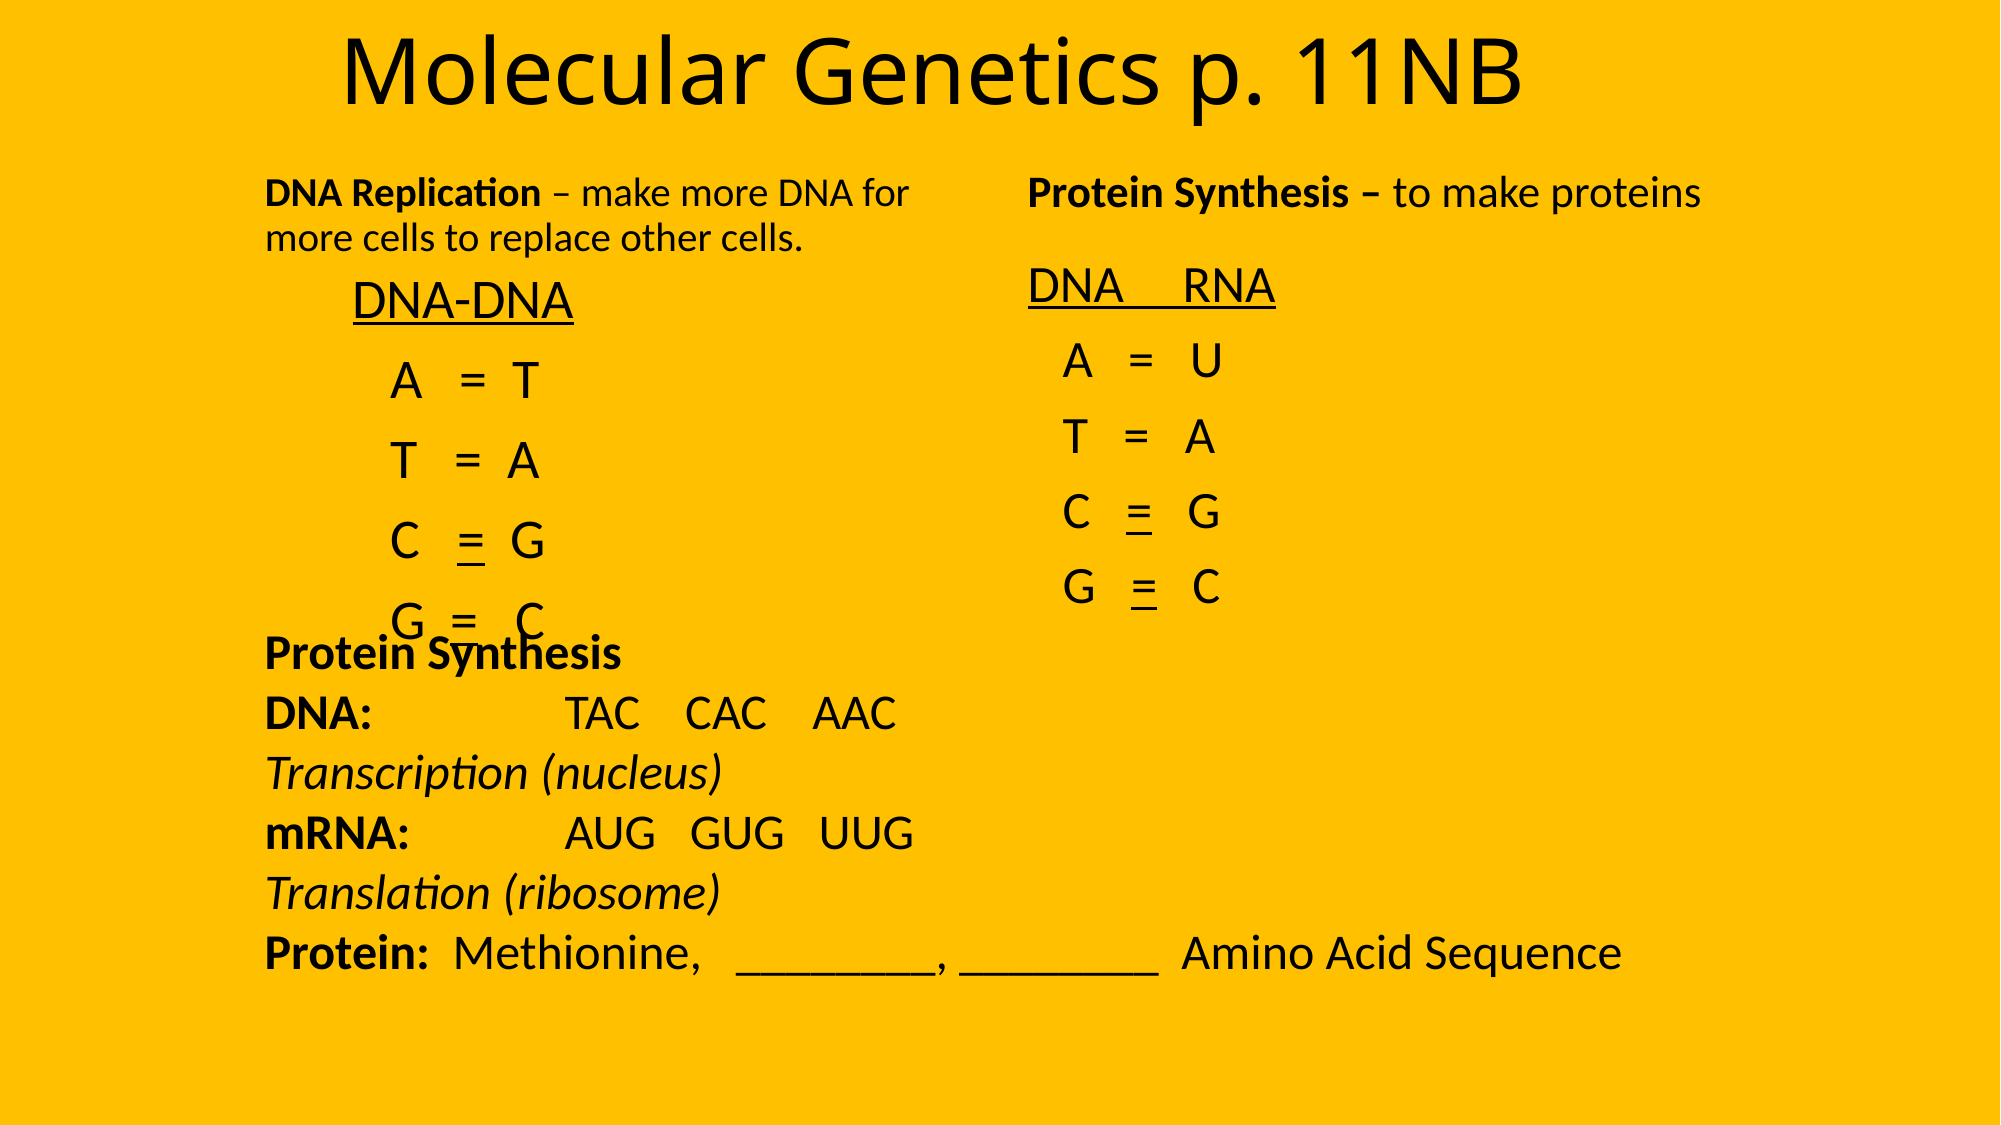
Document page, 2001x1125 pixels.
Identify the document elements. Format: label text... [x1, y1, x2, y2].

title Molecular Genetics p. 11NB [324, 0, 1675, 150]
list DNA Replication – make more DNA for more cells to replace other cells. [249, 162, 988, 268]
list DNA RNA A = U T = A C = G G = C [1012, 249, 1676, 612]
list DNA-DNA A = T T = A C = G G = C [337, 262, 1001, 612]
list Protein Synthesis – to make proteins [1012, 149, 1750, 225]
text_box Protein Synthesis DNA: TAC CAC AAC Transcription (nucleus) mRNA: AUG GUG UUG Translation (ribosome) Protein: Methionine, ________, ________ Amino Acid Sequence [249, 612, 1750, 988]
